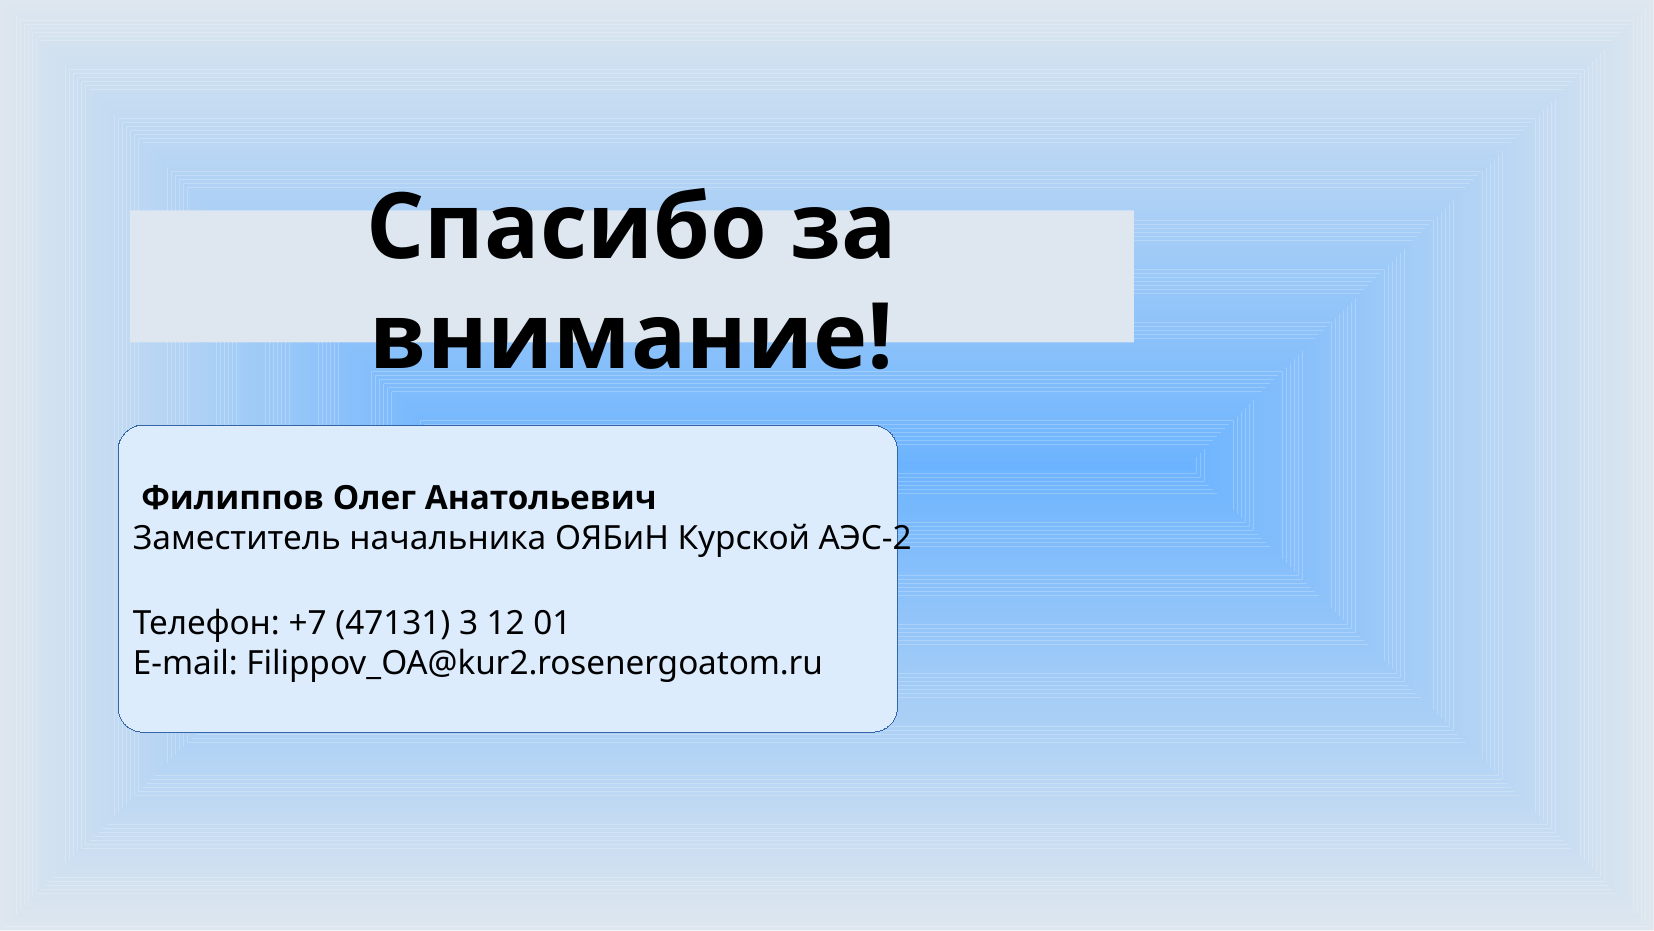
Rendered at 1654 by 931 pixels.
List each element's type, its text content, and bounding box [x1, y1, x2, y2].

text_box Филиппов Олег Анатольевич Заместитель начальника ОЯБиН Курской АЭС-2 Телефон: +7 (47131) 3 12 01 E-mail: Filippov_OA@kur2.rosenergoatom.ru [118, 425, 898, 733]
text_box Спасибо за внимание! [129, 210, 1134, 343]
